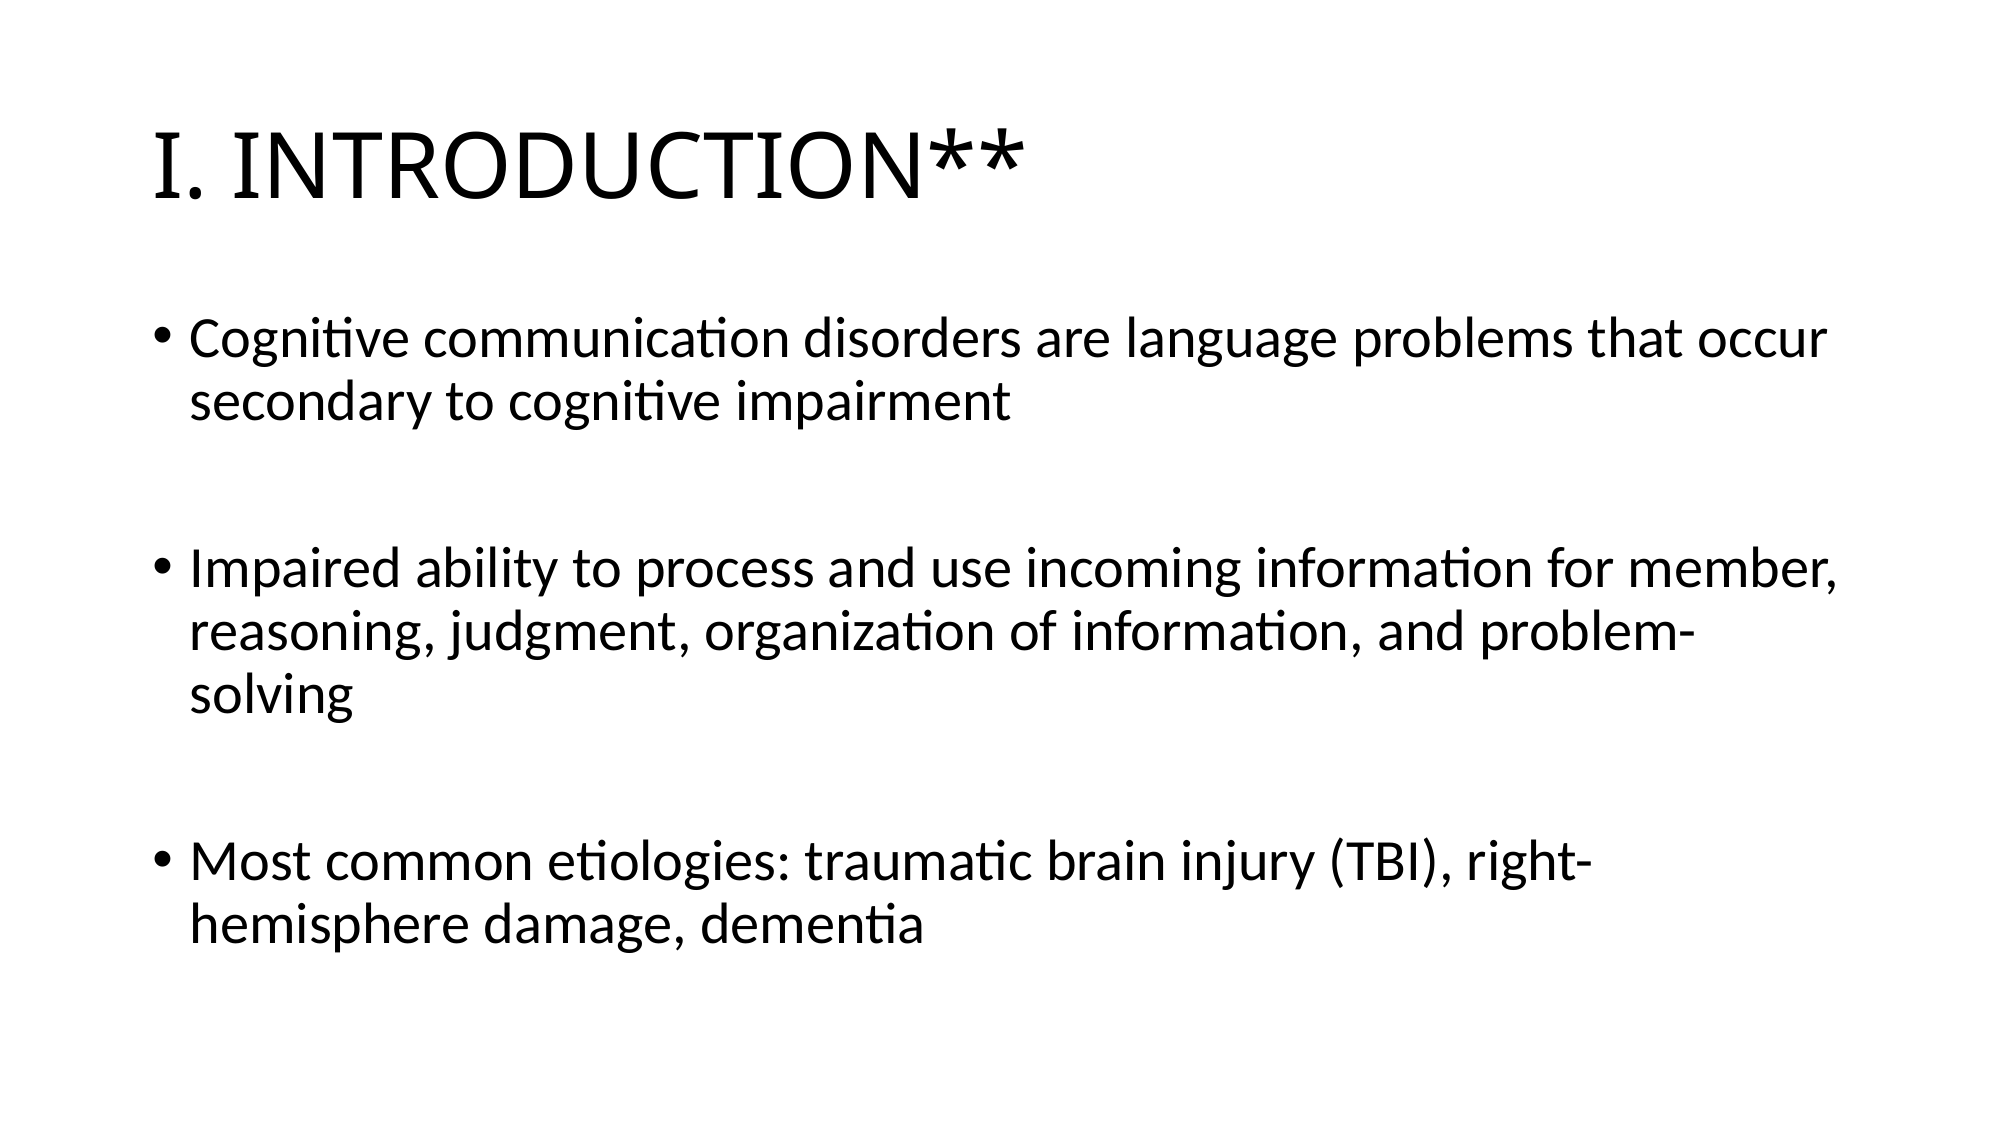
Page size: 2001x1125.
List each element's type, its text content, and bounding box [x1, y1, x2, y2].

title I. INTRODUCTION** [137, 59, 1863, 278]
list Cognitive communication disorders are language problems that occur secondary to cognitive impairment Impaired ability to process and use incoming information for member, reasoning, judgment, organization of information, and problem-solving Most common etiologies: traumatic brain injury (TBI), right-hemisphere damage, dementia [137, 299, 1863, 1014]
